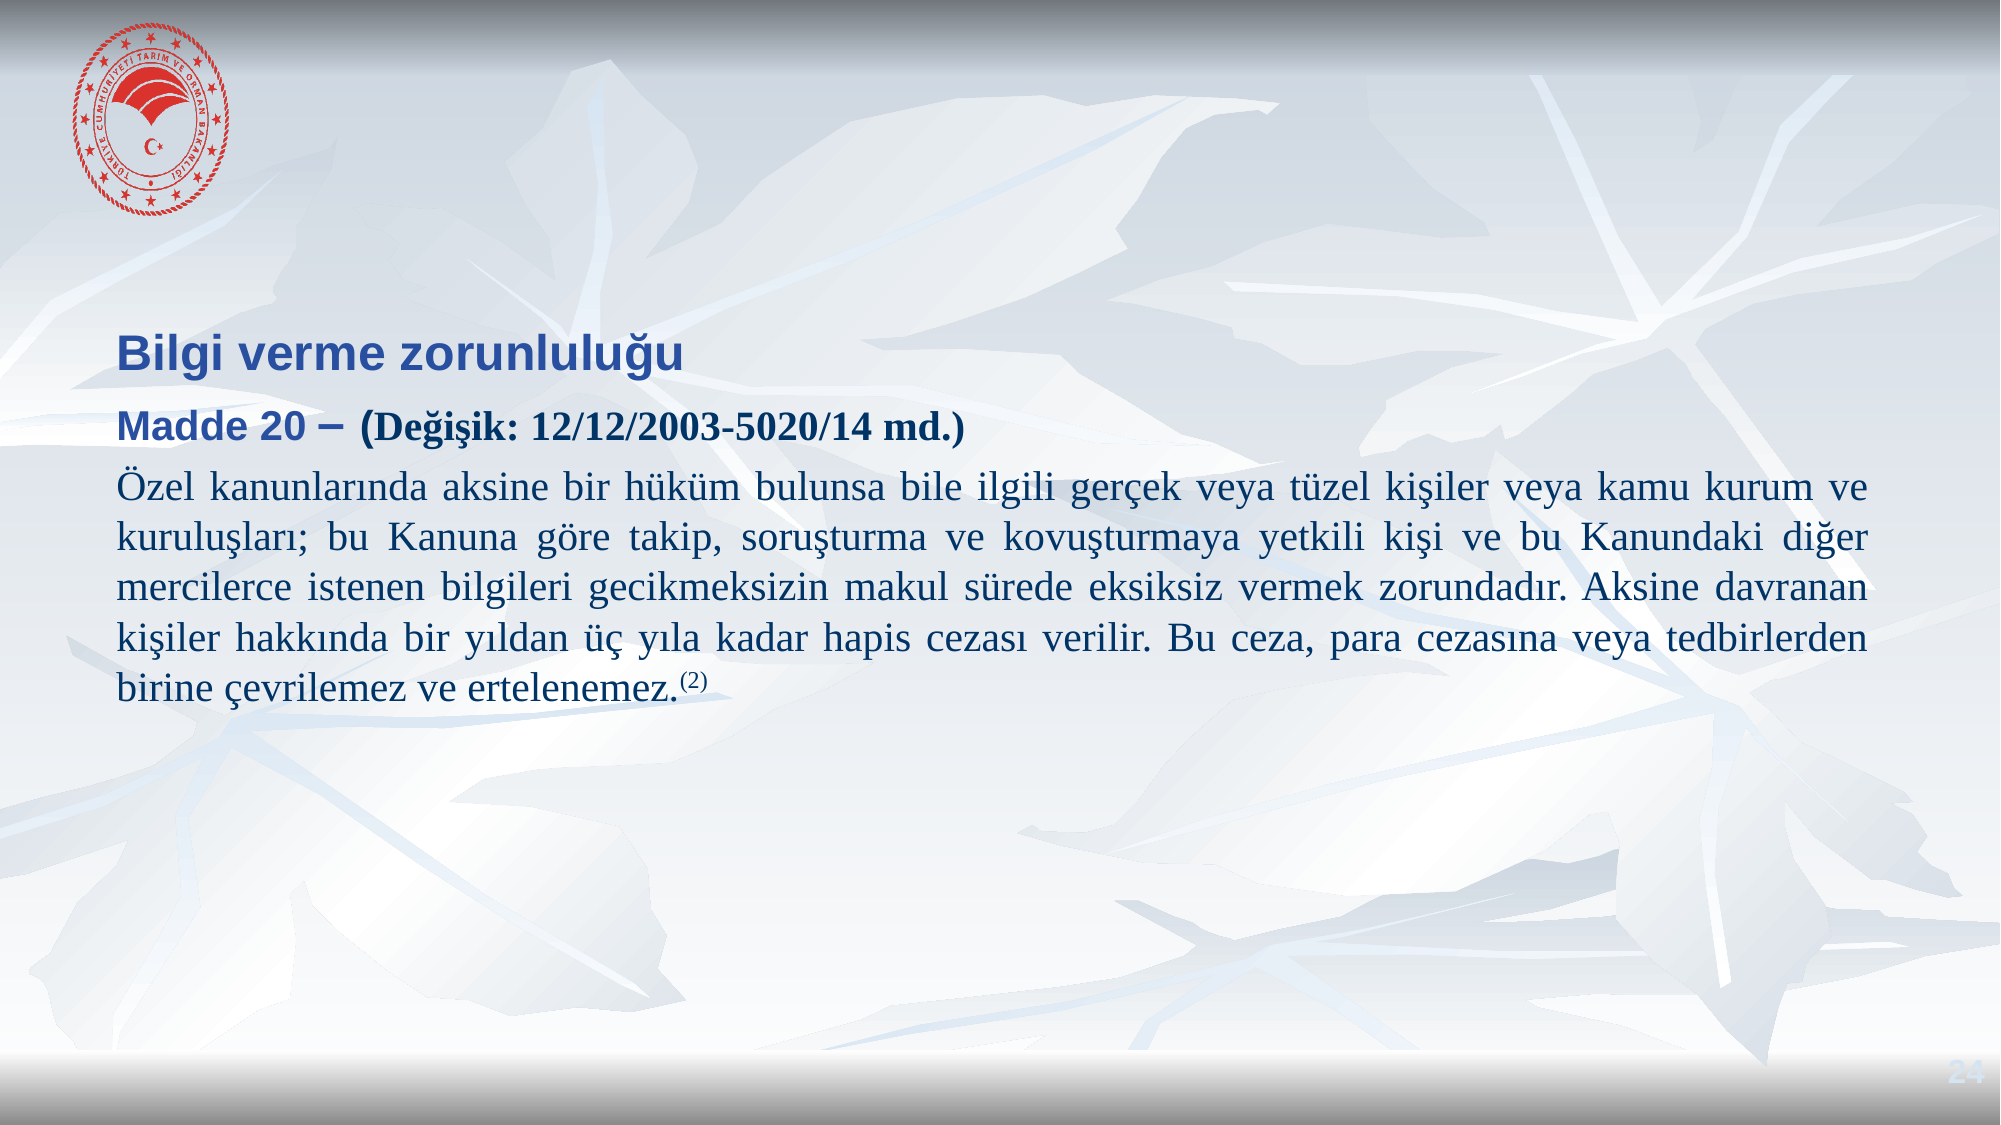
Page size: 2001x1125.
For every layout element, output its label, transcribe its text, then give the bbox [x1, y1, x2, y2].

slide_number 24 [1549, 1042, 2000, 1103]
picture [72, 22, 230, 217]
list Bilgi verme zorunluluğu Madde 20 – (Değişik: 12/12/2003-5020/14 md.) Özel kanunlarında aksine bir hüküm bulunsa bile ilgili gerçek veya tüzel kişiler veya kamu kurum ve kuruluşları; bu Kanuna göre takip, soruşturma ve kovuşturmaya yetkili kişi ve bu Kanundaki diğer mercilerce istenen bilgileri gecikmeksizin makul sürede eksiksiz vermek zorundadır. Aksine davranan kişiler hakkında bir yıldan üç yıla kadar hapis cezası verilir. Bu ceza, para cezasına veya tedbirlerden birine çevrilemez ve ertelenemez.(2) [101, 222, 1886, 1036]
title [236, 126, 1850, 222]
